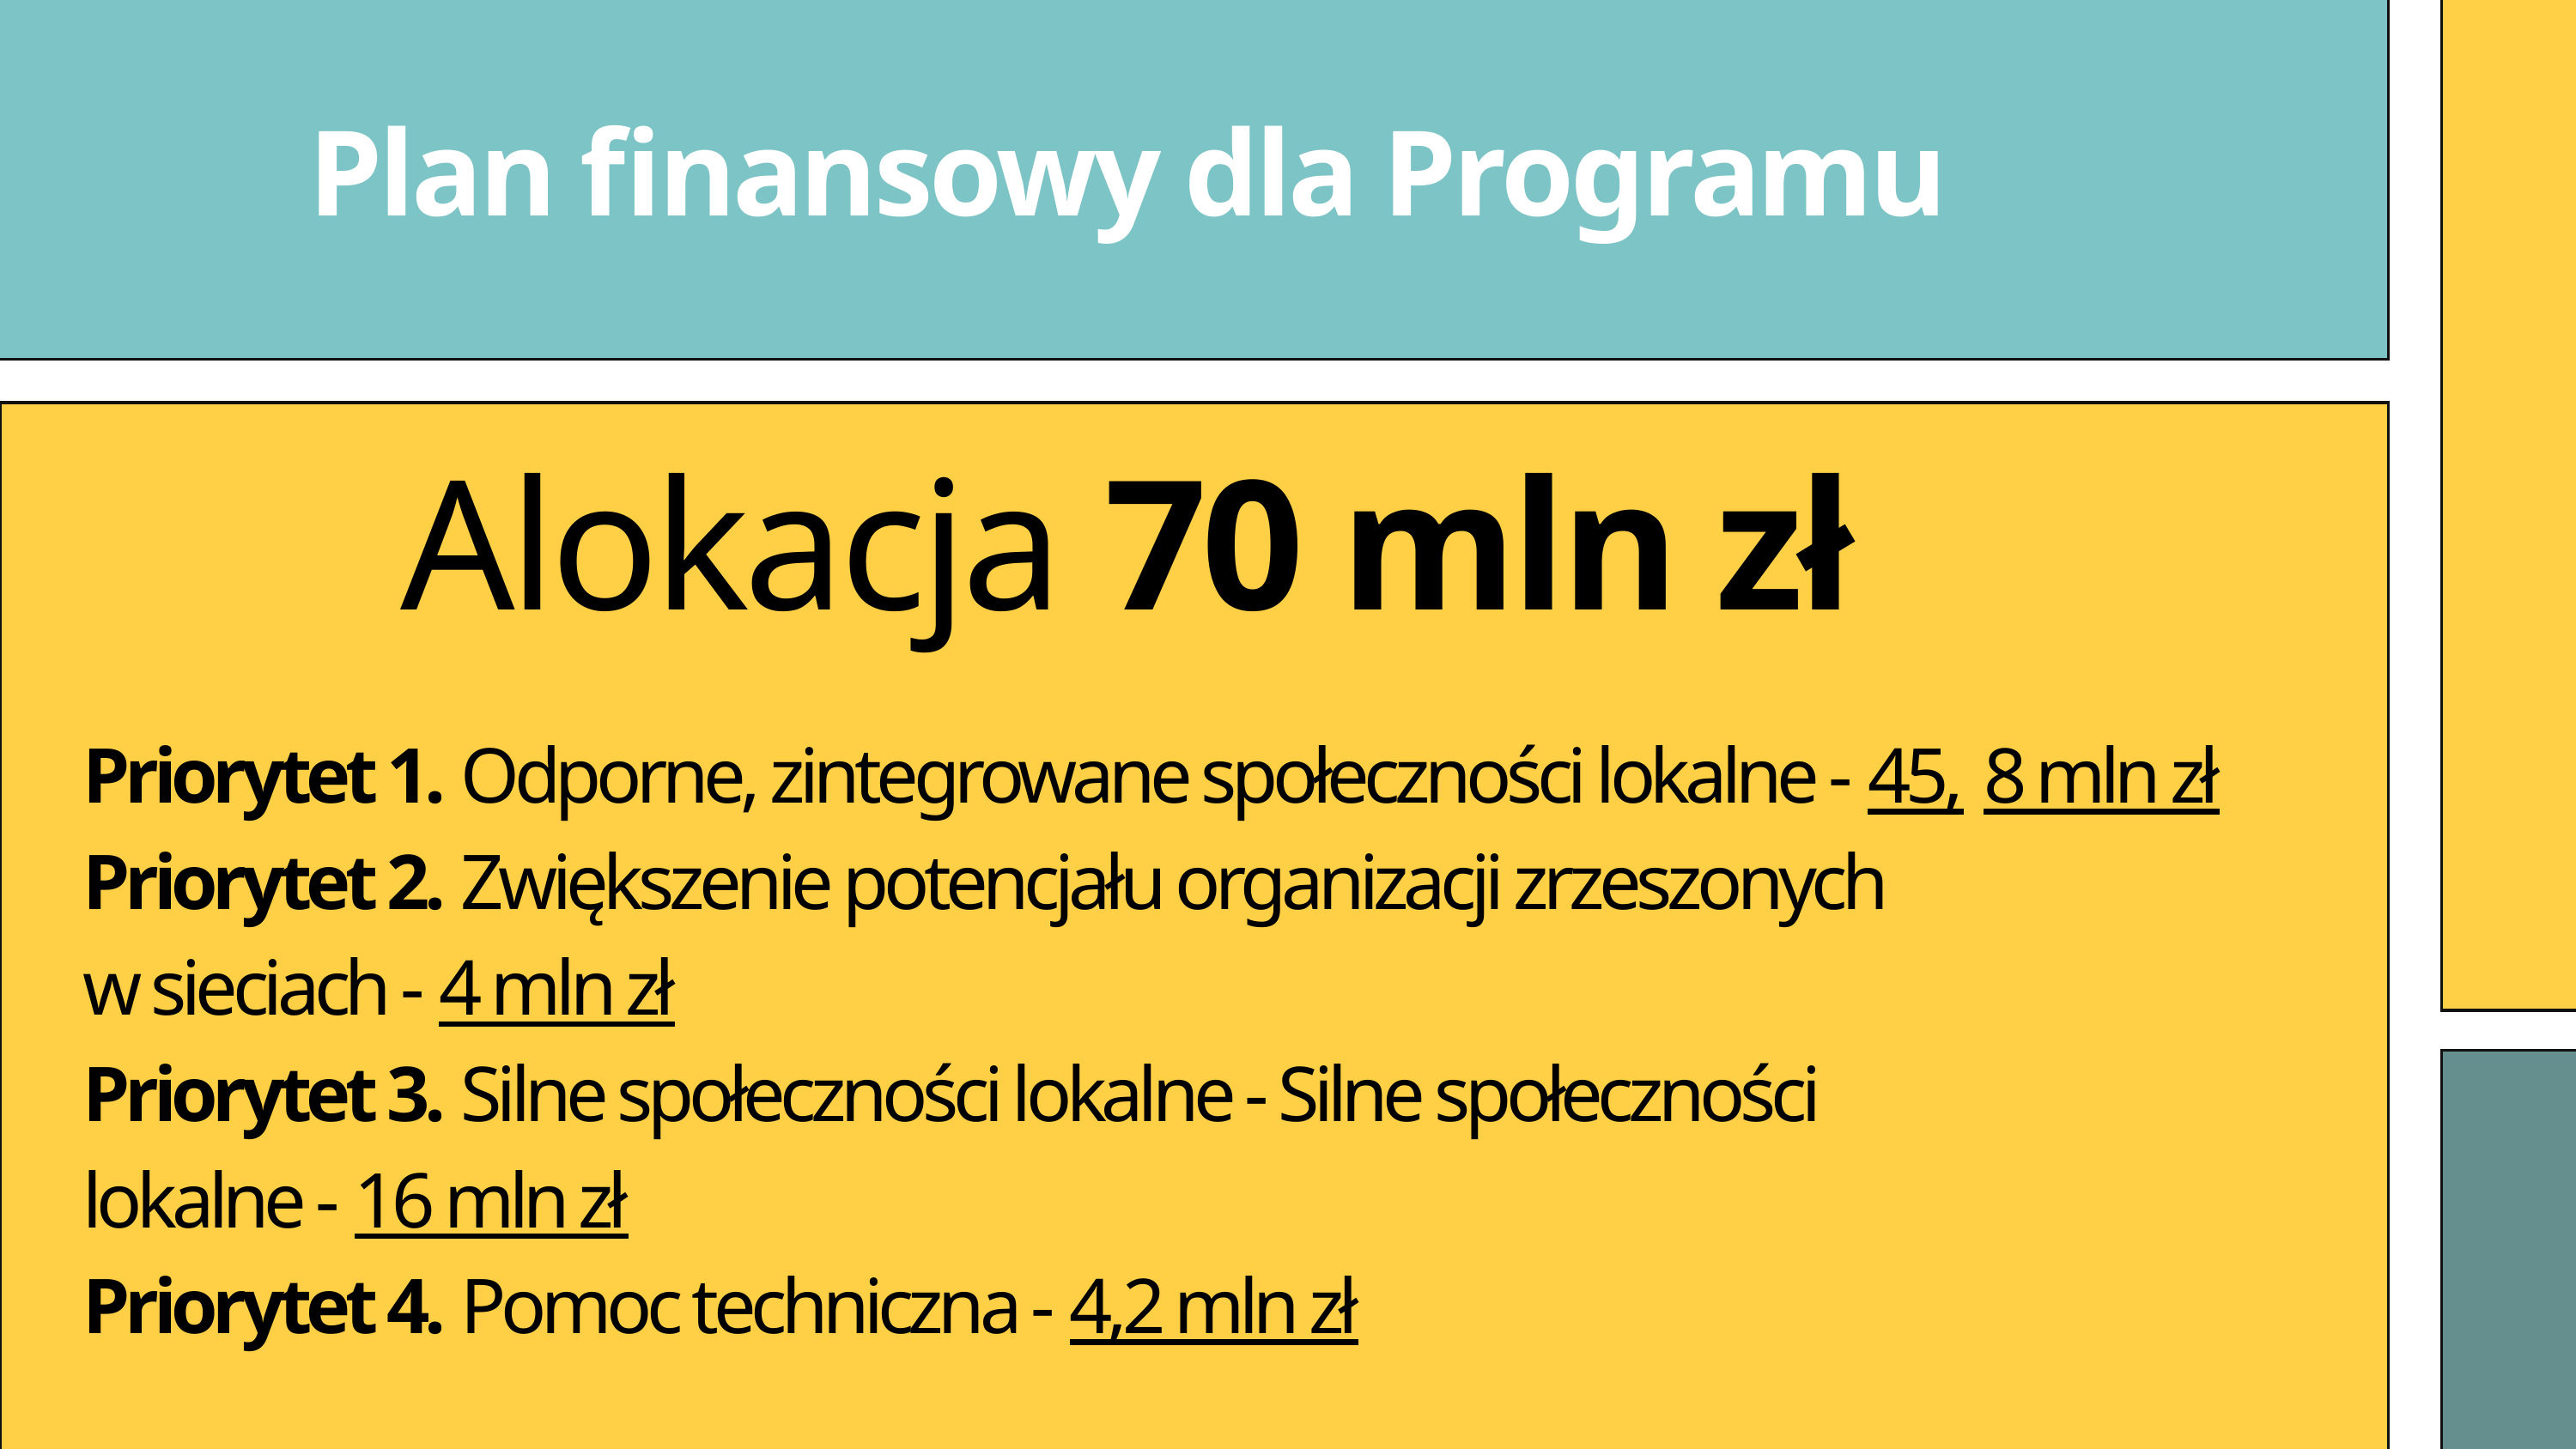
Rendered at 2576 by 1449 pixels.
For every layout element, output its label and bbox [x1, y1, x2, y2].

text_box [2441, 1050, 2576, 1449]
text_box [0, 402, 2389, 1449]
text_box [2441, 0, 2576, 1011]
text_box [0, 0, 2389, 360]
